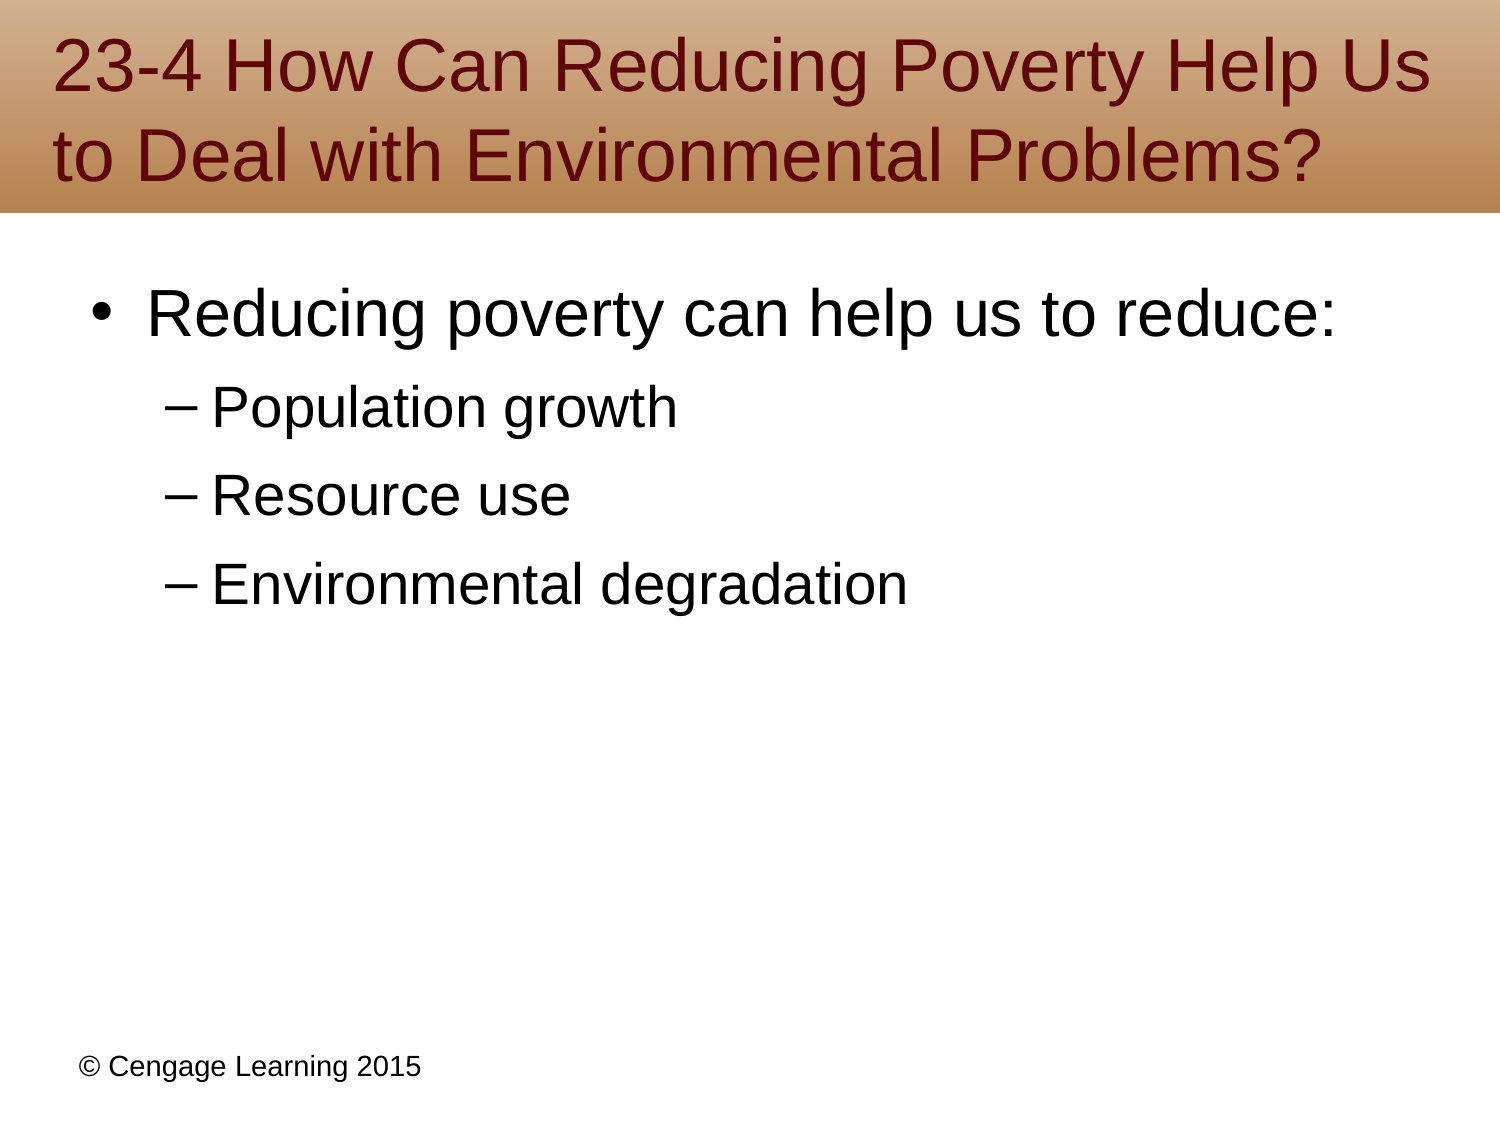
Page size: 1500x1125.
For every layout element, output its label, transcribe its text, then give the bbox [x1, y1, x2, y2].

list Reducing poverty can help us to reduce: Population growth Resource use Environmental degradation [74, 262, 1426, 1101]
title 23-4 How Can Reducing Poverty Help Us to Deal with Environmental Problems? [0, 0, 1500, 213]
